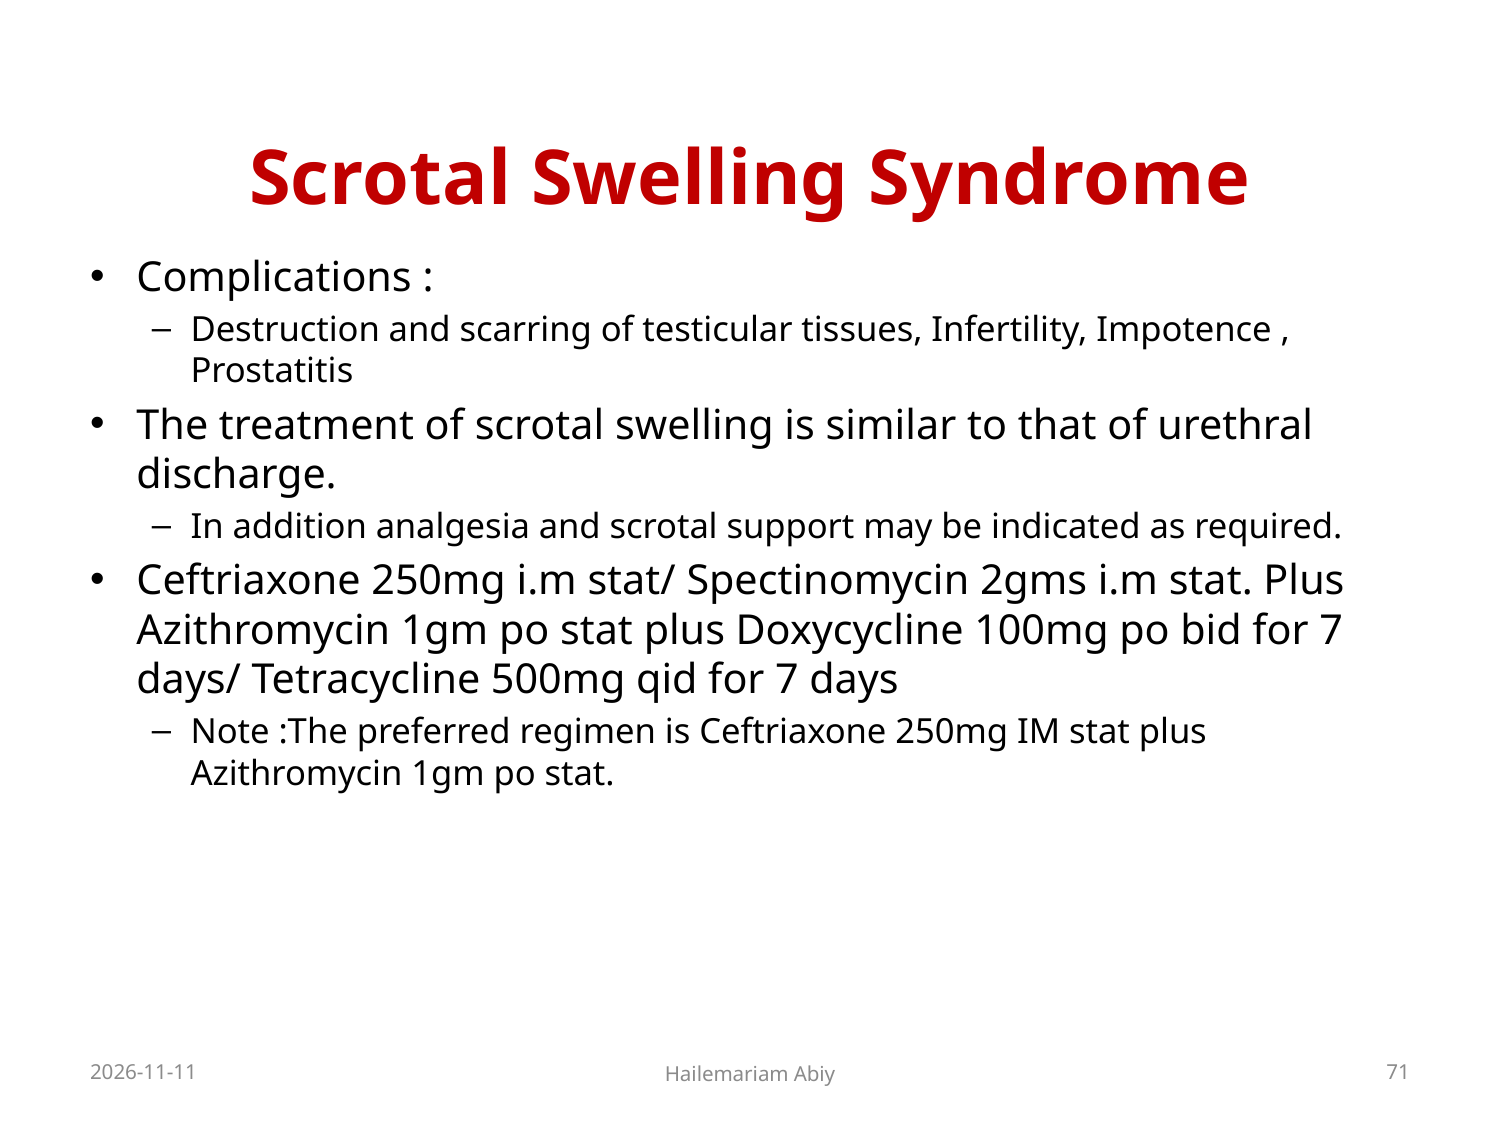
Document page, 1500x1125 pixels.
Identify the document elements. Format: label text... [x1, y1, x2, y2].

list Complications : Destruction and scarring of testicular tissues, Infertility, Impotence , Prostatitis The treatment of scrotal swelling is similar to that of urethral discharge. In addition analgesia and scrotal support may be indicated as required. Ceftriaxone 250mg i.m stat/ Spectinomycin 2gms i.m stat. Plus Azithromycin 1gm po stat plus Doxycycline 100mg po bid for 7 days/ Tetracycline 500mg qid for 7 days Note :The preferred regimen is Ceftriaxone 250mg IM stat plus Azithromycin 1gm po stat. [74, 242, 1426, 929]
slide_number 71 [1074, 1042, 1425, 1103]
title Scrotal Swelling Syndrome [74, 134, 1426, 215]
footer Hailemariam Abiy [512, 1042, 988, 1103]
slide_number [75, 1042, 425, 1103]
